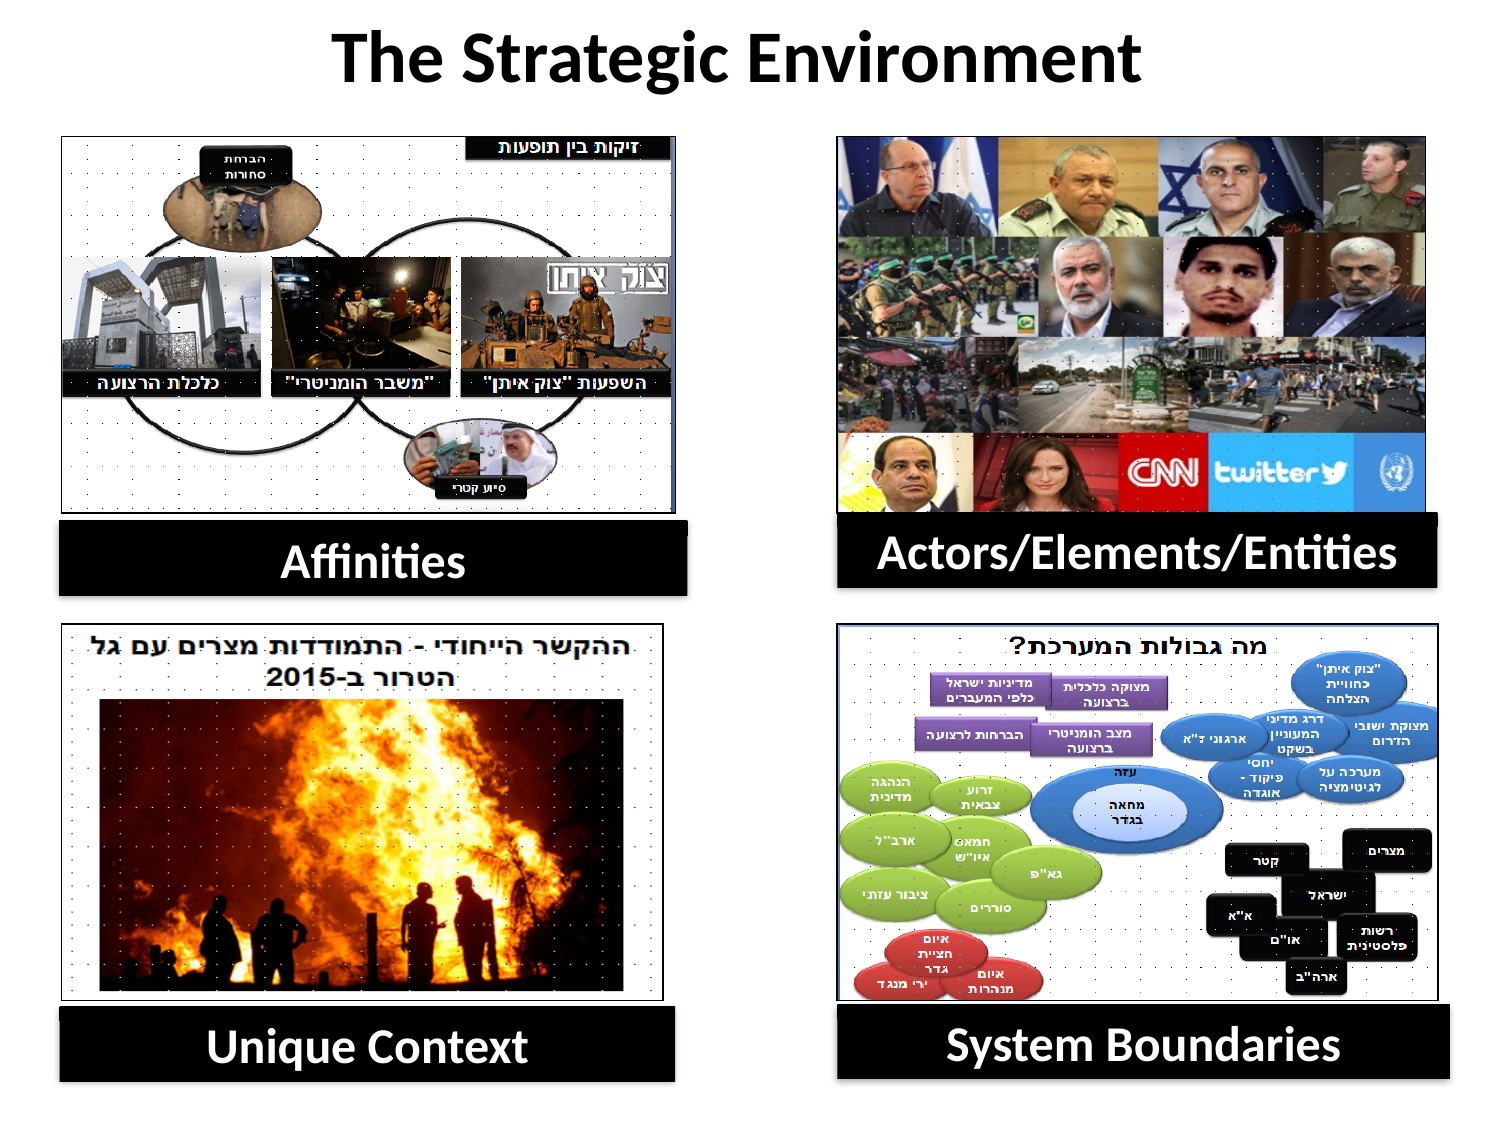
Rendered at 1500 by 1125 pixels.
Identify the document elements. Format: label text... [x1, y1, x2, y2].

picture [62, 137, 676, 513]
picture [62, 624, 663, 1001]
picture [837, 624, 1438, 1001]
picture [837, 137, 1426, 513]
text_box System Boundaries [837, 1004, 1450, 1079]
text_box Affinities [59, 520, 688, 596]
text_box Unique Context [59, 1006, 676, 1082]
text_box Actors/Elements/Entities [837, 512, 1438, 588]
title The Strategic Environment [62, 0, 1413, 105]
